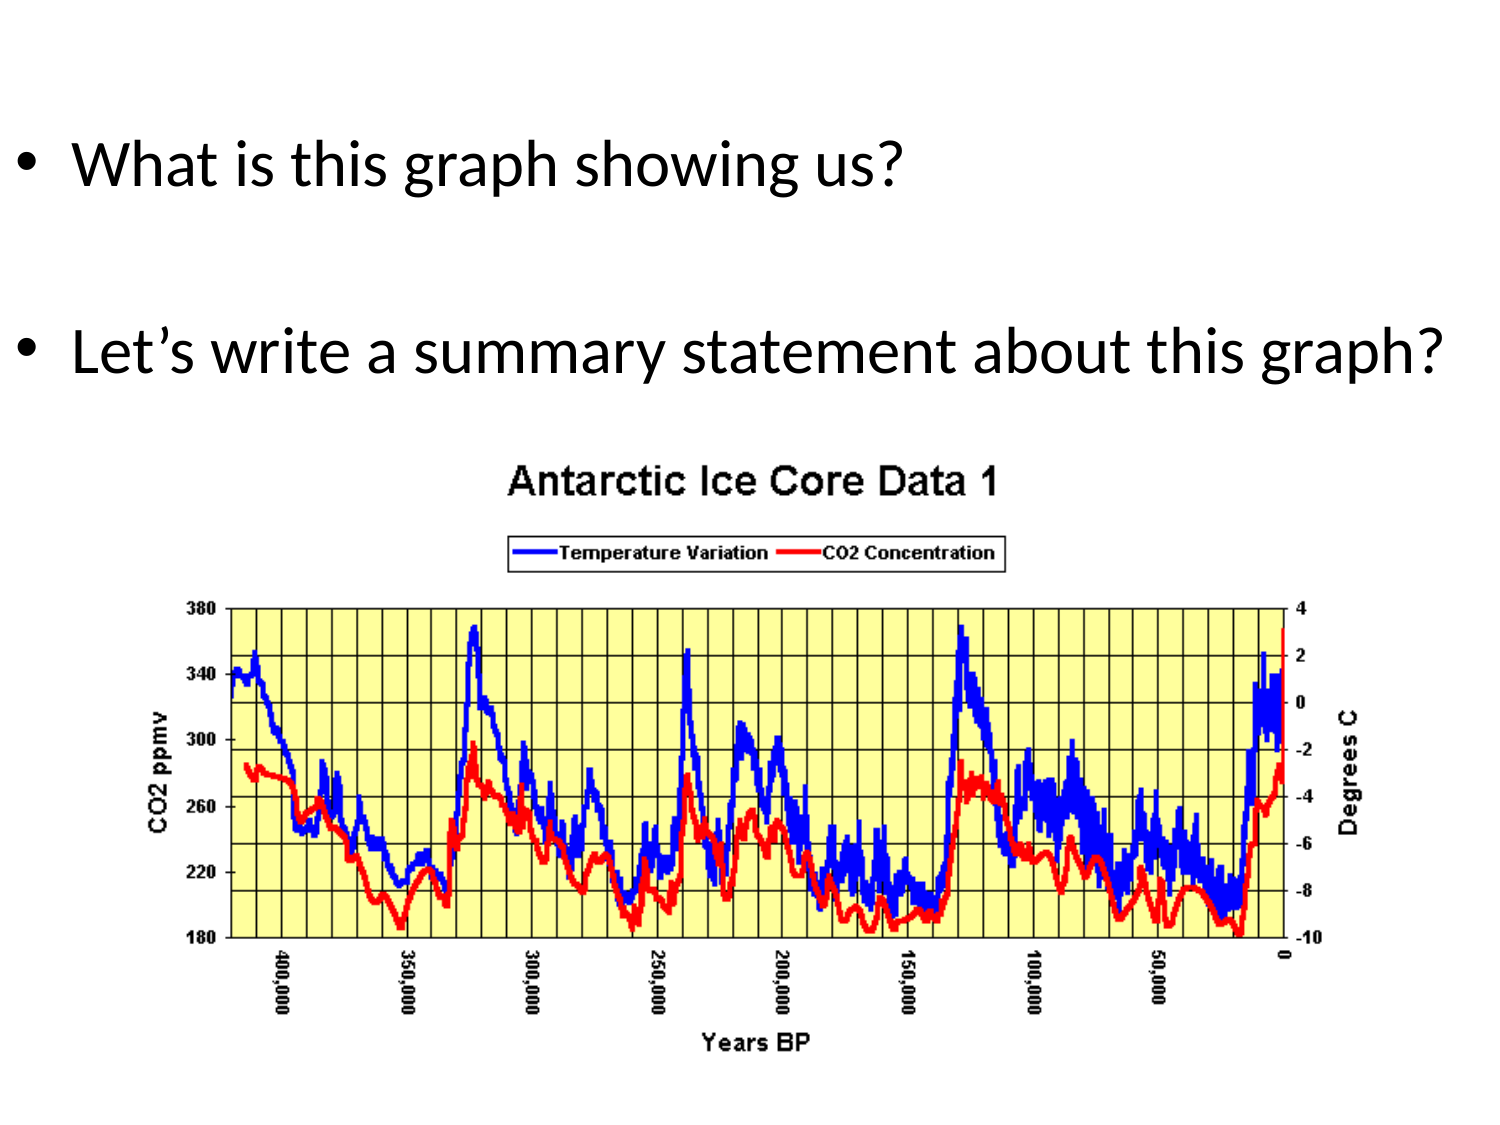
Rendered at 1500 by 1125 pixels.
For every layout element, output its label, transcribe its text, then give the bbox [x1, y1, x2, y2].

list What is this graph showing us? Let’s write a summary statement about this graph? [0, 112, 1500, 855]
picture [124, 437, 1384, 1076]
